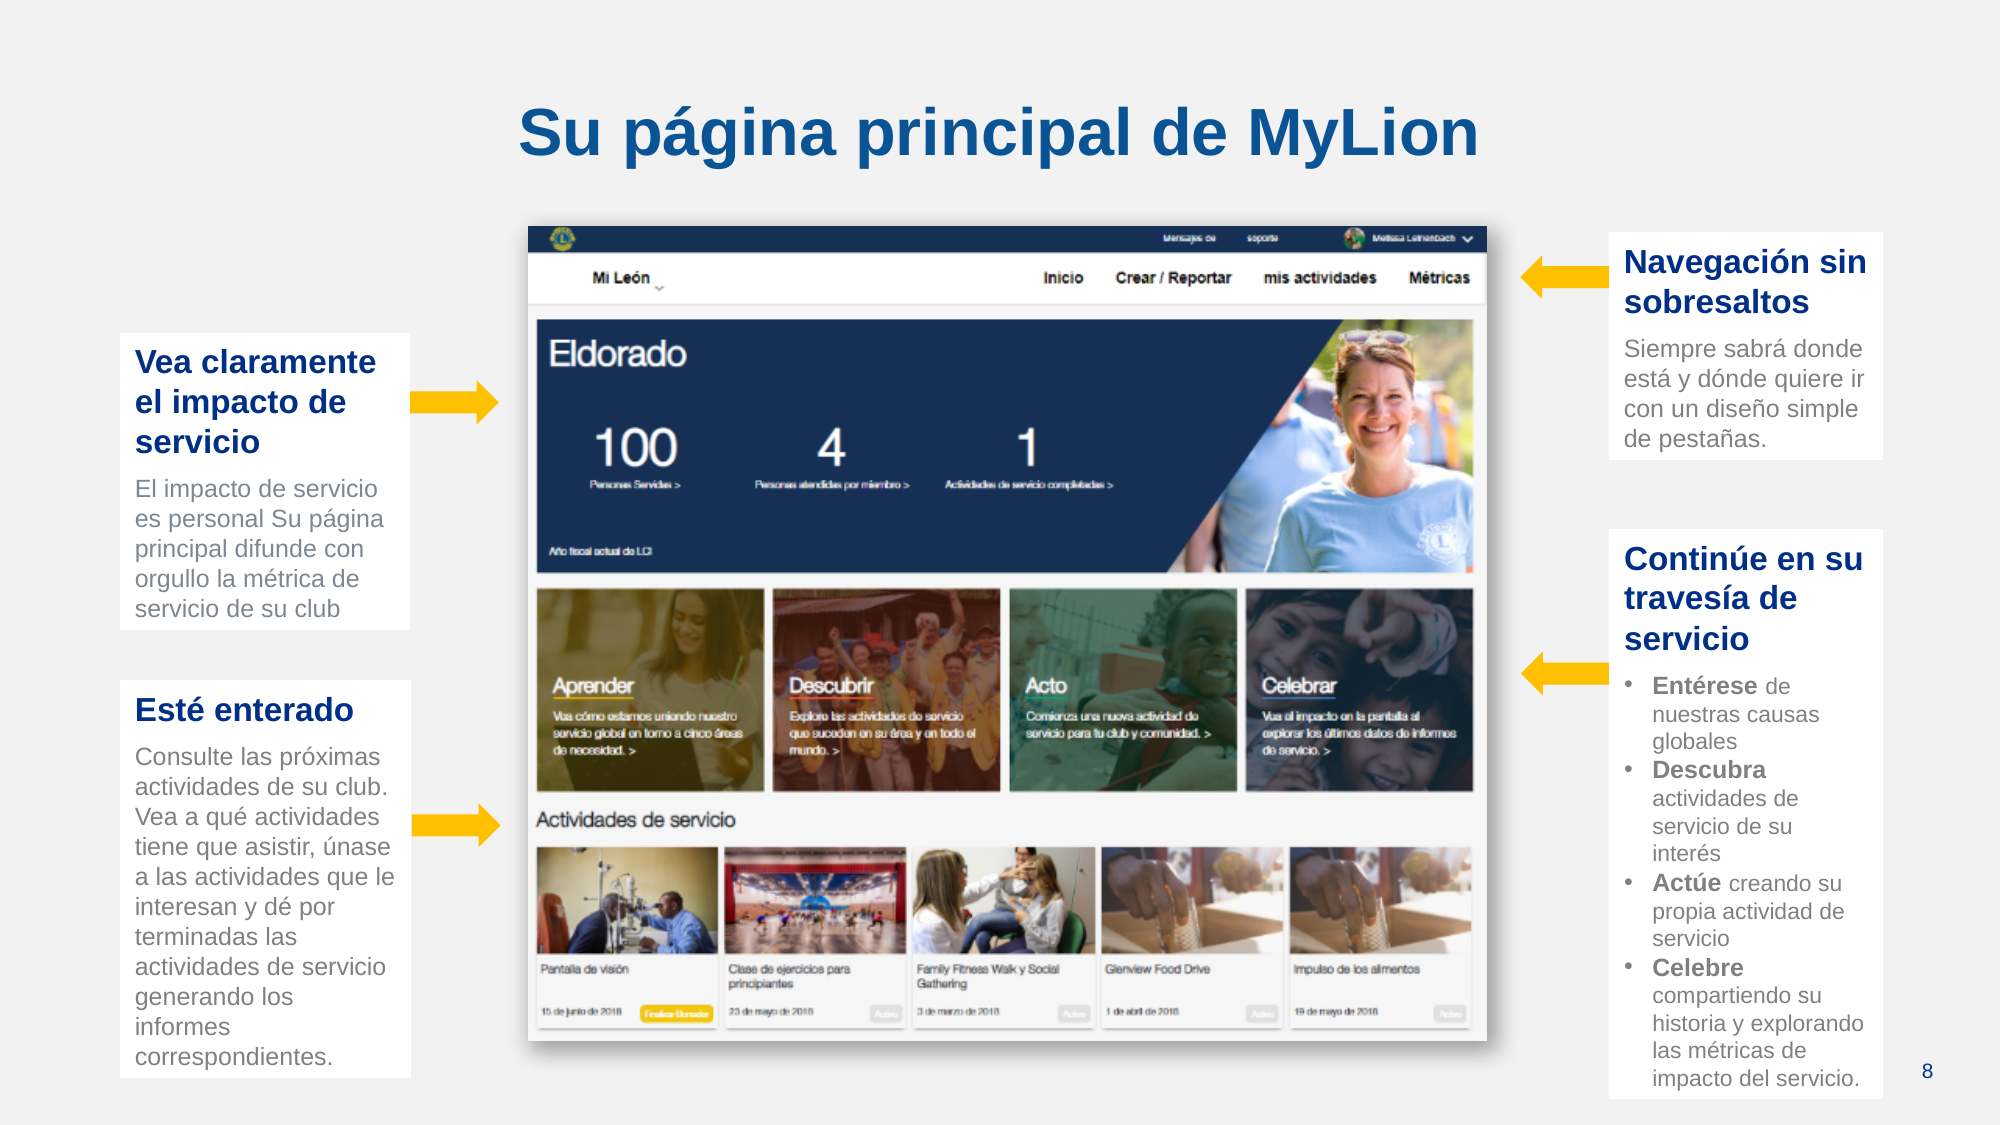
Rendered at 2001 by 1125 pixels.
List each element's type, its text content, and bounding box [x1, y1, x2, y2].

text_box Vea claramente el impacto de servicio El impacto de servicio es personal Su página principal difunde con orgullo la métrica de servicio de su club [120, 333, 410, 630]
text_box Continúe en su travesía de servicio Entérese de nuestras causas globales Descubra actividades de servicio de su interés Actúe creando su propia actividad de servicio Celebre compartiendo su historia y explorando las métricas de impacto del servicio. [1609, 529, 1883, 1099]
picture [527, 226, 1488, 1041]
title Su página principal de MyLion [66, 50, 1934, 177]
text_box Navegación sin sobresaltos Siempre sabrá donde está y dónde quiere ir con un diseño simple de pestañas. [1609, 232, 1883, 460]
text_box [1520, 651, 1609, 696]
text_box [409, 380, 499, 425]
text_box Esté enterado Consulte las próximas actividades de su club. Vea a qué actividades tiene que asistir, únase a las actividades que le interesan y dé por terminadas las actividades de servicio generando los informes correspondientes. [120, 680, 411, 1078]
text_box [1520, 255, 1610, 300]
text_box [411, 803, 501, 848]
